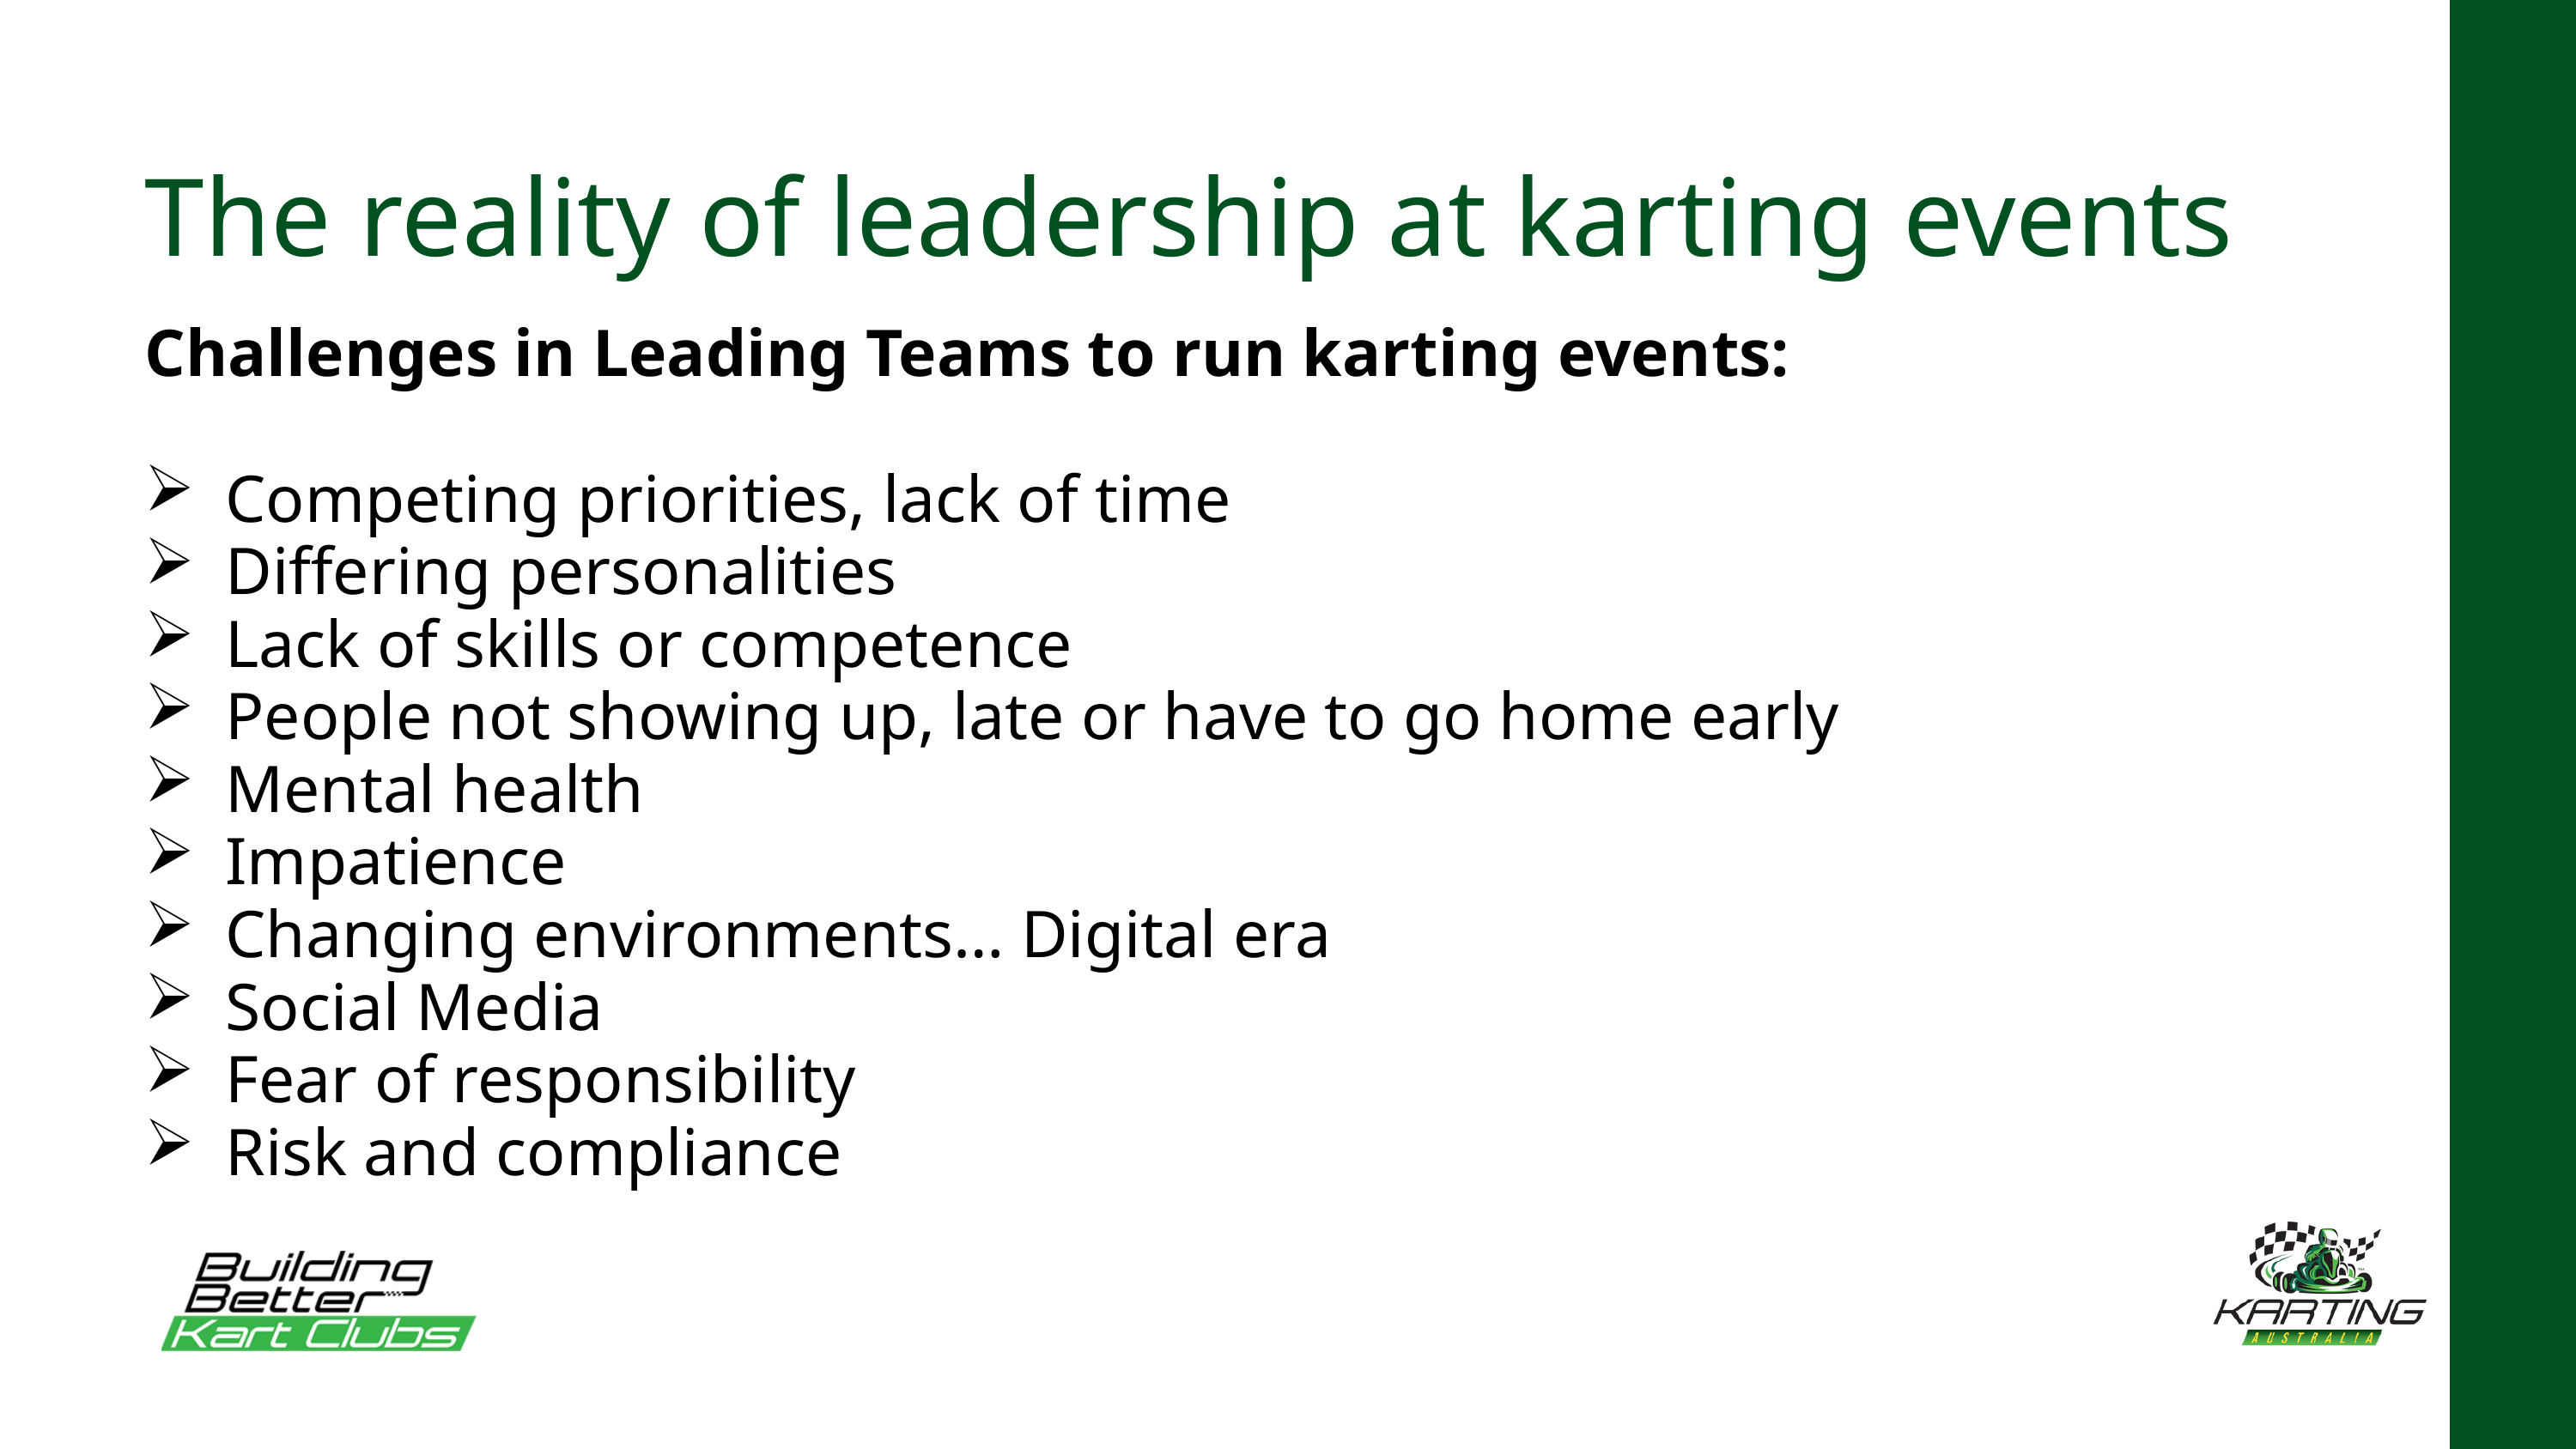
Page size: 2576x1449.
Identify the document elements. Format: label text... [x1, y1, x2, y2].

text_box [2449, 0, 2576, 1449]
text_box The reality of leadership at karting events [144, 127, 2351, 278]
text_box [2205, 1213, 2432, 1351]
text_box Challenges in Leading Teams to run karting events: Competing priorities, lack of time Differing personalities Lack of skills or competence People not showing up, late or have to go home early Mental health Impatience Changing environments… Digital era Social Media Fear of responsibility Risk and compliance [144, 317, 2318, 1189]
text_box [161, 1251, 477, 1351]
